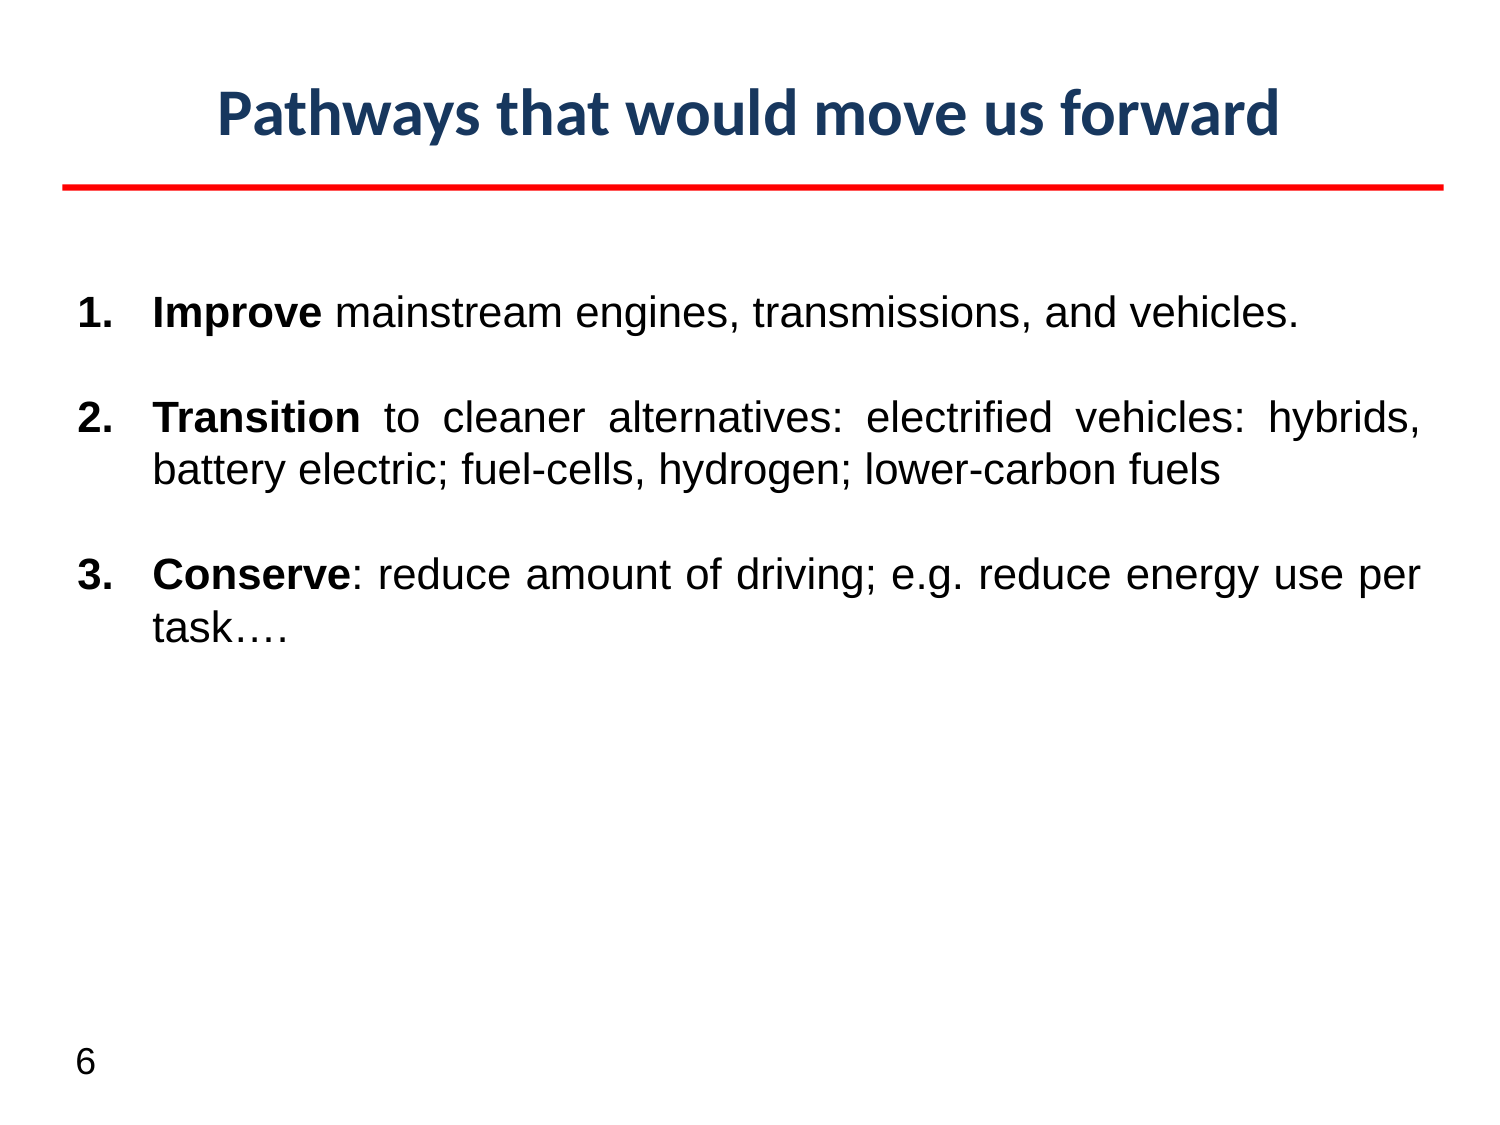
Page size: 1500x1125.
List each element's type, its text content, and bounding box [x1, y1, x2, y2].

text_box Improve mainstream engines, transmissions, and vehicles. Transition to cleaner alternatives: electrified vehicles: hybrids, battery electric; fuel-cells, hydrogen; lower-carbon fuels Conserve: reduce amount of driving; e.g. reduce energy use per task…. [62, 170, 1438, 711]
title Pathways that would move us forward [62, 45, 1438, 170]
text_box 6 [60, 1029, 112, 1090]
